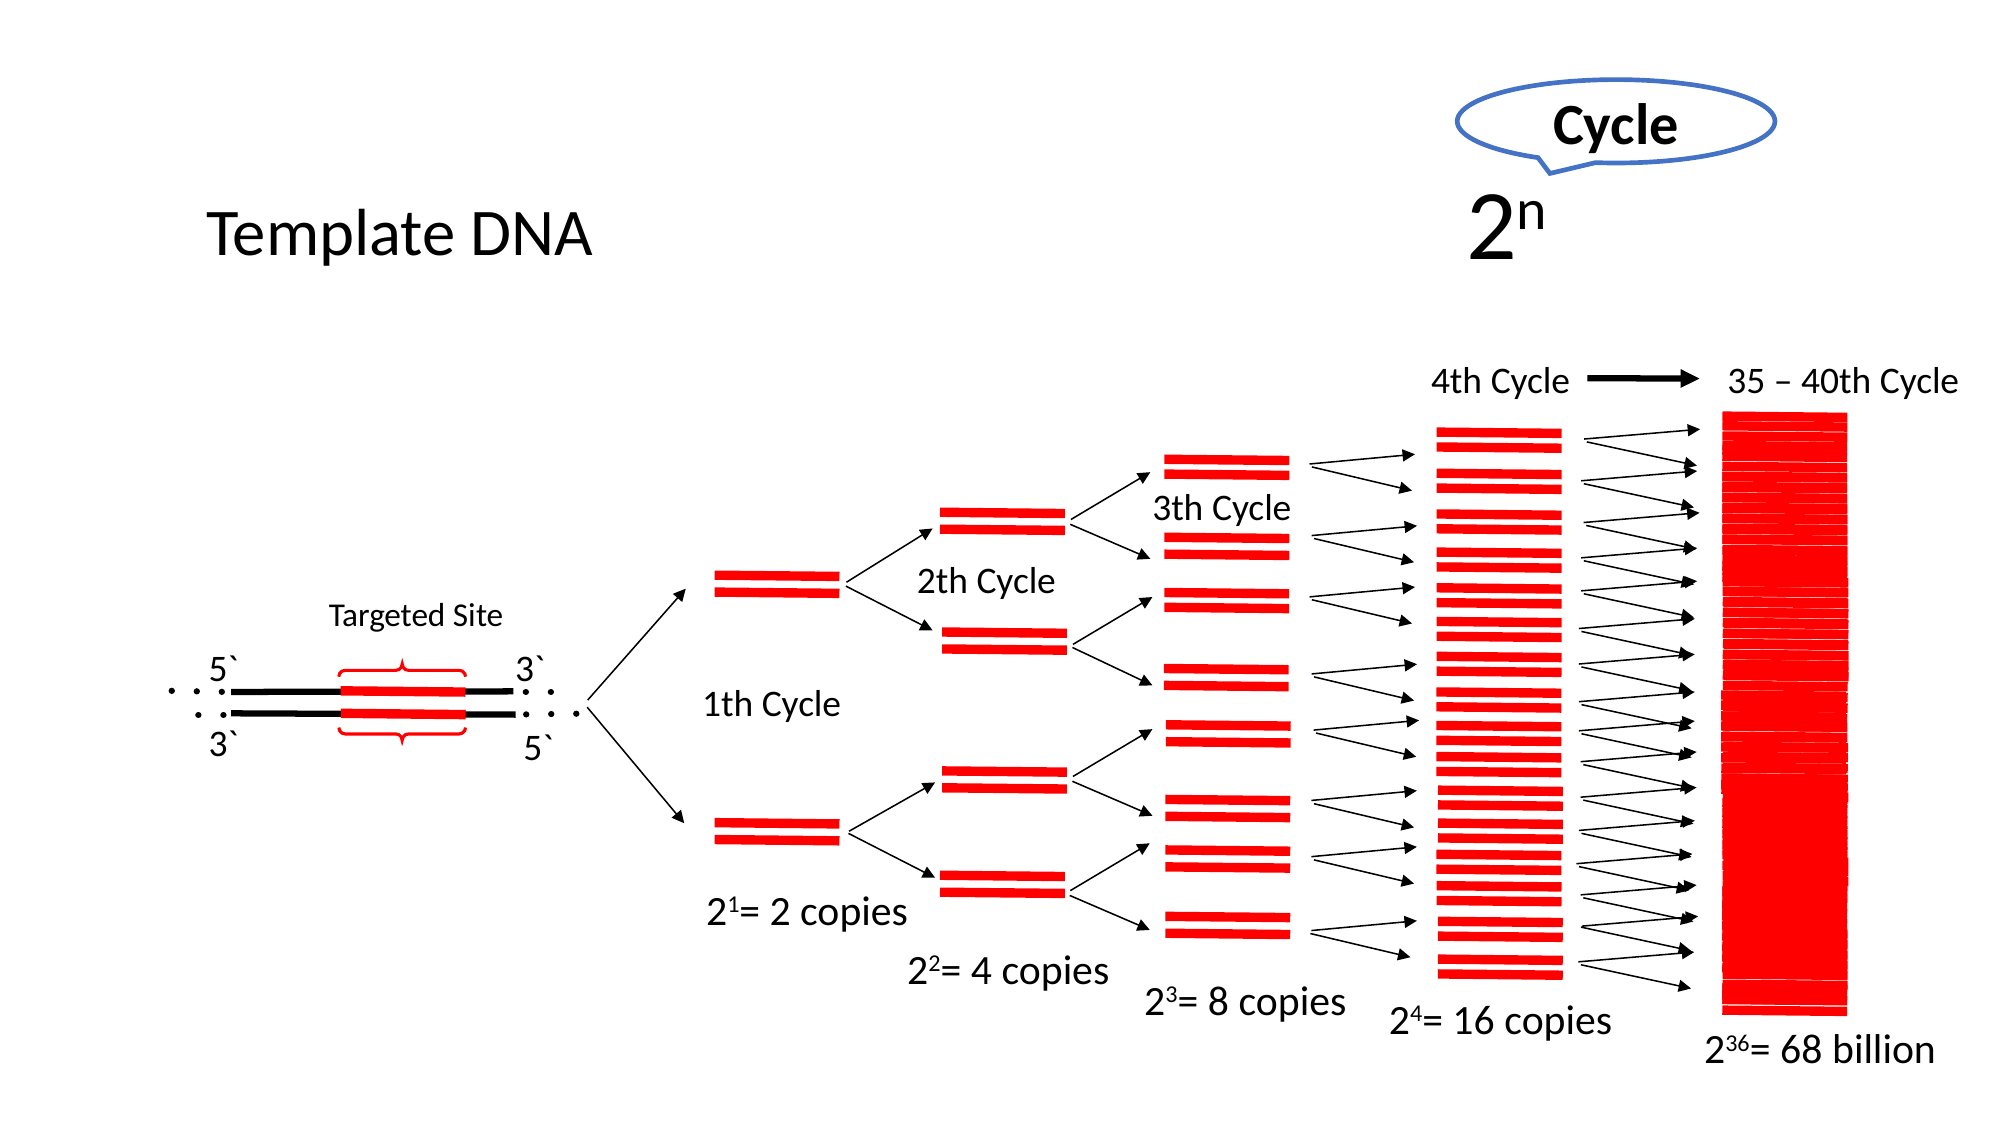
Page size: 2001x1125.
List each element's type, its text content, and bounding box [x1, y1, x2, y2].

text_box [1072, 728, 1153, 777]
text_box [1581, 704, 1692, 719]
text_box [1578, 654, 1695, 665]
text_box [848, 782, 936, 832]
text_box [1578, 720, 1695, 732]
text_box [846, 528, 933, 583]
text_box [848, 833, 936, 879]
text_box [1578, 820, 1695, 831]
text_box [1576, 853, 1693, 864]
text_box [1070, 843, 1151, 891]
text_box 4th Cycle [1416, 348, 1588, 409]
text_box Template DNA [191, 181, 652, 277]
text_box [1311, 525, 1418, 536]
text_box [1578, 951, 1695, 963]
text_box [1309, 453, 1416, 465]
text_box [1072, 596, 1153, 645]
text_box 2th Cycle [936, 548, 1074, 609]
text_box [1580, 787, 1697, 798]
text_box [1578, 618, 1695, 629]
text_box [1072, 781, 1153, 816]
text_box 3th Cycle [1154, 475, 1309, 536]
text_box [1311, 790, 1418, 801]
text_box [1583, 429, 1701, 440]
text_box [338, 724, 466, 741]
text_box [1580, 470, 1698, 482]
text_box 24= 16 copies [1373, 981, 1632, 1051]
text_box 35 – 40th Cycle [1712, 348, 1978, 409]
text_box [1583, 897, 1694, 914]
text_box 1th Cycle [687, 671, 859, 732]
text_box 23= 8 copies [1129, 962, 1388, 1031]
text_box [1580, 580, 1698, 592]
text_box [1313, 538, 1415, 563]
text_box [1072, 647, 1153, 686]
text_box [338, 663, 466, 688]
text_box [1586, 441, 1698, 466]
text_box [1580, 926, 1692, 950]
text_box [1311, 846, 1418, 857]
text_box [1309, 586, 1416, 598]
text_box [1581, 733, 1692, 750]
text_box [586, 706, 685, 824]
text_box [1311, 599, 1413, 624]
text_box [1583, 799, 1694, 819]
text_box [1311, 466, 1413, 491]
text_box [1585, 525, 1697, 547]
text_box 236= 68 billion [1689, 1010, 1963, 1080]
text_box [1583, 560, 1695, 579]
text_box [1583, 764, 1694, 785]
text_box [338, 701, 466, 710]
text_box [1580, 884, 1697, 896]
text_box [1311, 663, 1418, 675]
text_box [1583, 512, 1700, 523]
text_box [1070, 471, 1151, 520]
text_box 22= 4 copies [892, 931, 1150, 1001]
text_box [1578, 691, 1695, 702]
text_box 5` [508, 715, 569, 776]
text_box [1310, 933, 1411, 958]
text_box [1581, 631, 1692, 652]
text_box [1069, 895, 1151, 931]
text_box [1311, 920, 1418, 931]
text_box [1583, 483, 1695, 508]
text_box Cycle [1457, 79, 1775, 174]
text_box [1313, 803, 1415, 828]
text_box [1583, 593, 1695, 618]
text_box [1581, 666, 1692, 690]
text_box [845, 585, 933, 631]
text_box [1578, 866, 1690, 885]
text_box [1580, 547, 1698, 559]
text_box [587, 588, 686, 701]
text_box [1313, 720, 1420, 731]
text_box 21= 2 copies [690, 872, 949, 942]
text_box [1313, 859, 1415, 884]
text_box 2n [1450, 151, 1632, 287]
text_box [1580, 751, 1697, 762]
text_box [1313, 676, 1415, 701]
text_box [1581, 833, 1692, 853]
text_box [1315, 732, 1417, 757]
text_box Targeted Site [313, 585, 534, 641]
text_box 5` [193, 636, 255, 690]
text_box 3` [499, 636, 561, 697]
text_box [1580, 964, 1692, 989]
text_box 3` [193, 711, 255, 772]
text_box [1069, 524, 1151, 560]
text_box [1581, 916, 1699, 927]
